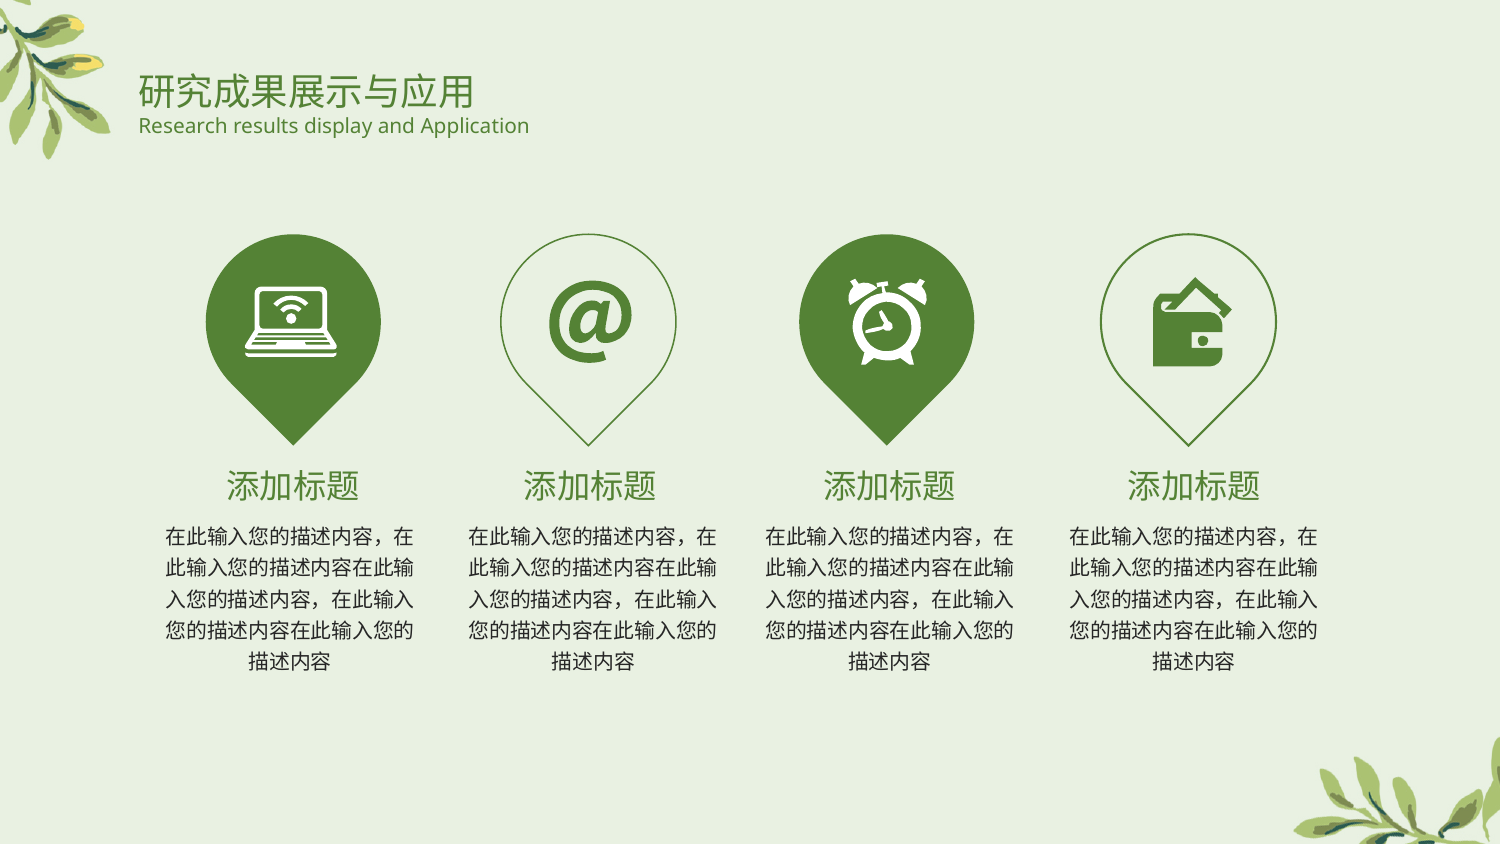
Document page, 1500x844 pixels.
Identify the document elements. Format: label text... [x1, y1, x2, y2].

text_box 研究成果展示与应用 Research results display and Application [123, 60, 669, 146]
text_box 在此输入您的描述内容，在此输入您的描述内容在此输入您的描述内容，在此输入您的描述内容在此输入您的描述内容 [150, 511, 430, 711]
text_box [799, 234, 975, 410]
text_box 在此输入您的描述内容，在此输入您的描述内容在此输入您的描述内容，在此输入您的描述内容在此输入您的描述内容 [453, 511, 733, 711]
picture [0, 0, 1500, 844]
text_box 添加标题 [775, 459, 1004, 502]
text_box 添加标题 [1080, 459, 1309, 502]
text_box 添加标题 [179, 459, 408, 502]
text_box 添加标题 [476, 459, 705, 502]
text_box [205, 234, 381, 410]
text_box 在此输入您的描述内容，在此输入您的描述内容在此输入您的描述内容，在此输入您的描述内容在此输入您的描述内容 [750, 511, 1030, 711]
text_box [1100, 234, 1276, 410]
text_box 在此输入您的描述内容，在此输入您的描述内容在此输入您的描述内容，在此输入您的描述内容在此输入您的描述内容 [1054, 511, 1334, 711]
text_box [500, 234, 676, 410]
